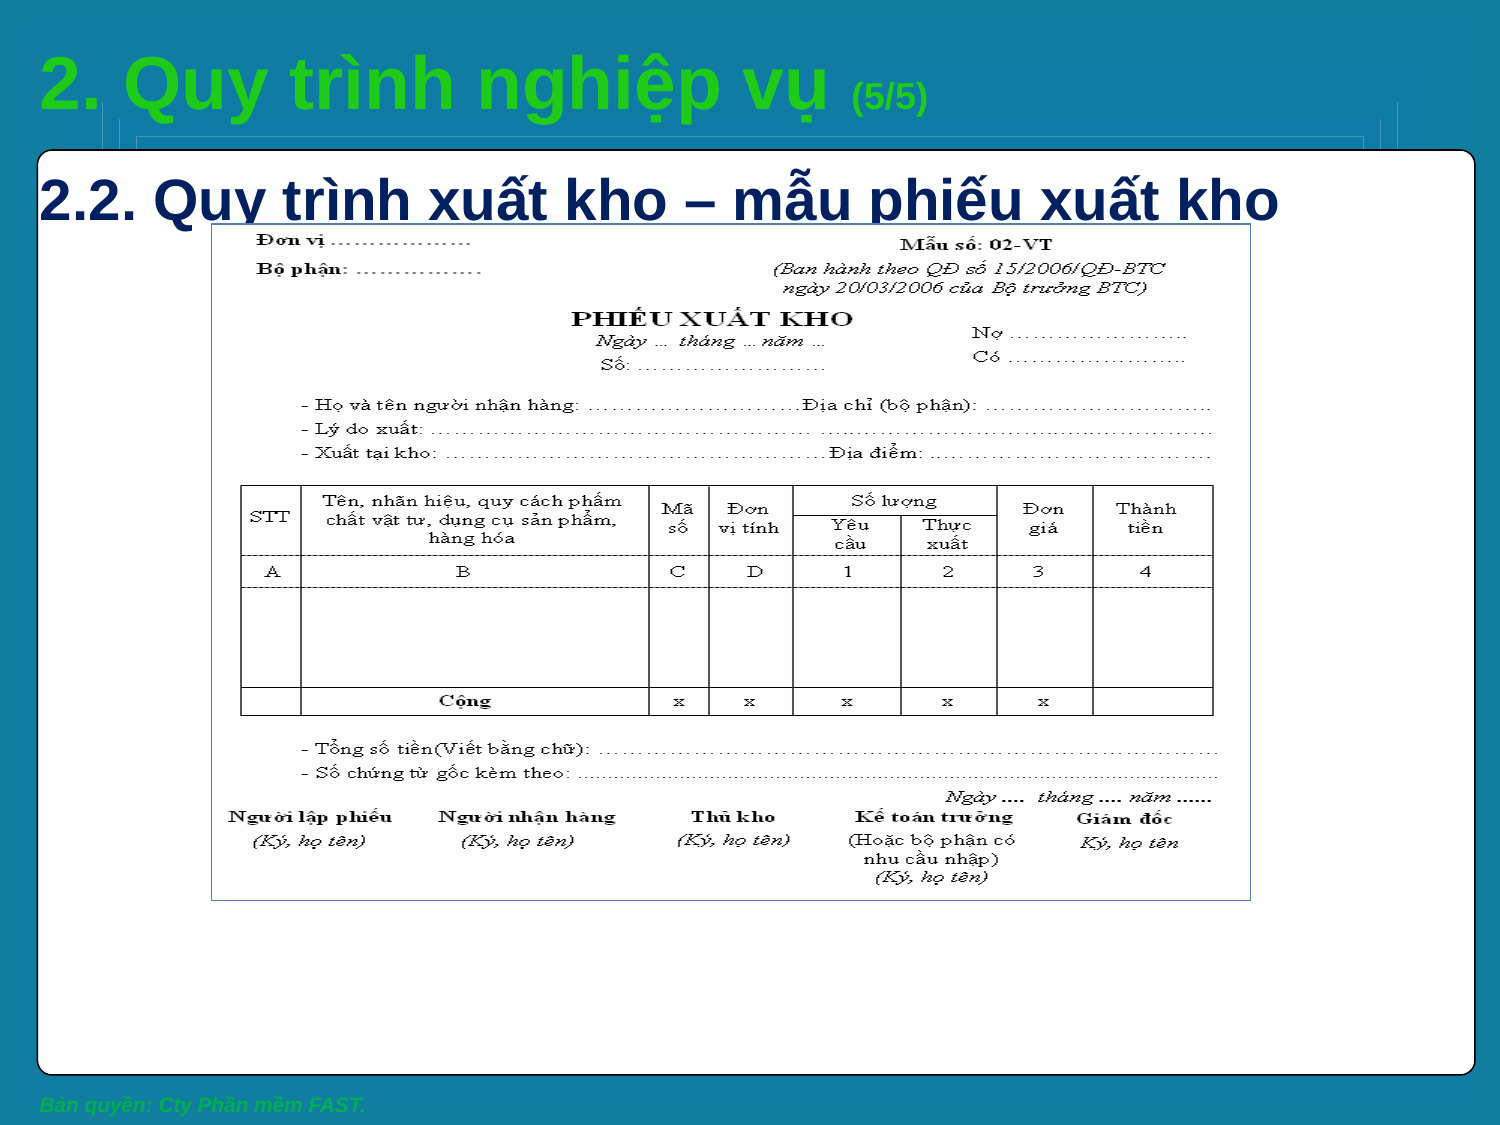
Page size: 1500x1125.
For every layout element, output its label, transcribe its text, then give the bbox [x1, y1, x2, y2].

text_box 2.2. Quy trình xuất kho – mẫu phiếu xuất kho [24, 162, 1400, 241]
title 2. Quy trình nghiệp vụ (5/5) [24, 37, 1488, 135]
picture [212, 224, 1251, 901]
